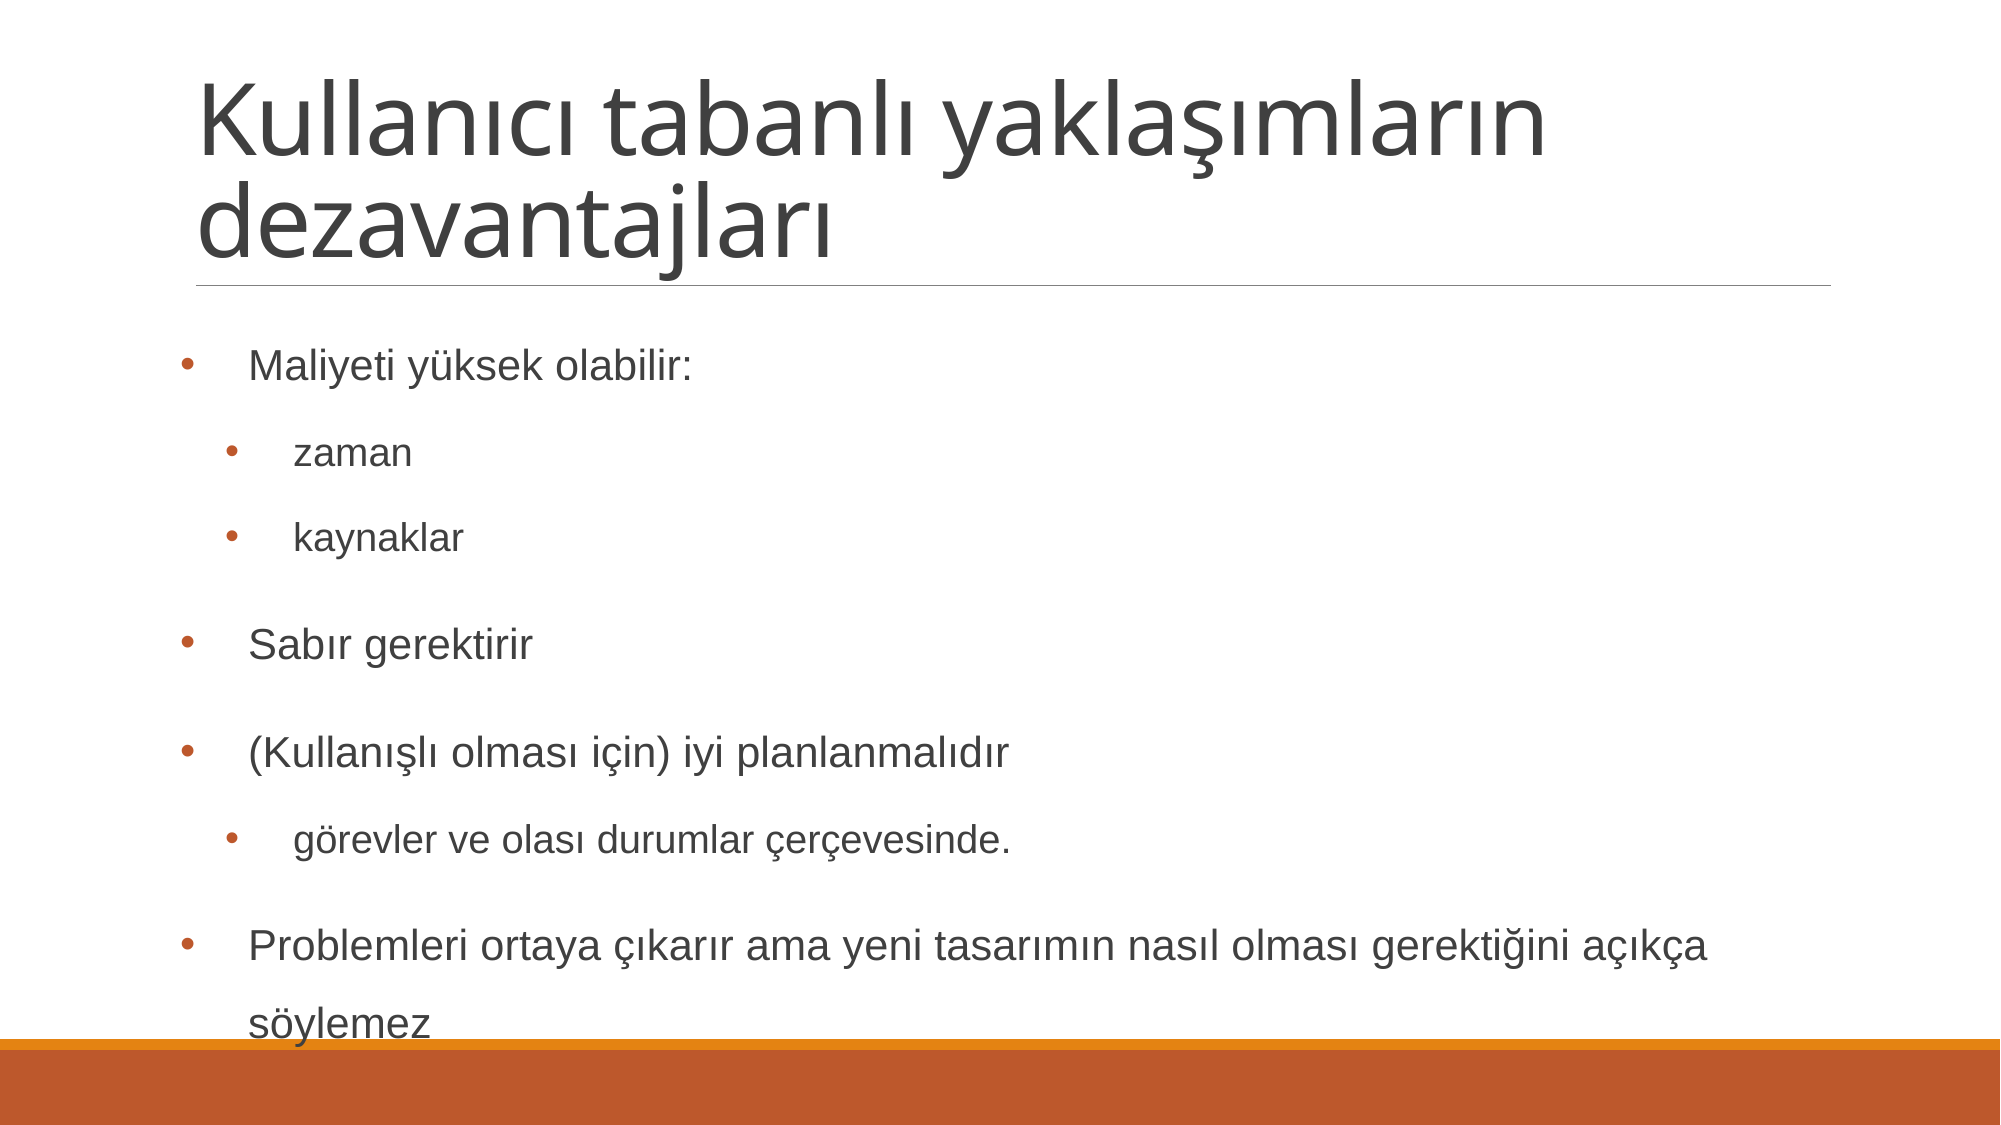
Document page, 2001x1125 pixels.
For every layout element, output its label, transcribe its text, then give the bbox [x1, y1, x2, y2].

text_box Maliyeti yüksek olabilir: zaman kaynaklar Sabır gerektirir (Kullanışlı olması için) iyi planlanmalıdır görevler ve olası durumlar çerçevesinde. Problemleri ortaya çıkarır ama yeni tasarımın nasıl olması gerektiğini açıkça söylemez [179, 303, 1830, 1062]
title Kullanıcı tabanlı yaklaşımların dezavantajları [180, 47, 1953, 285]
